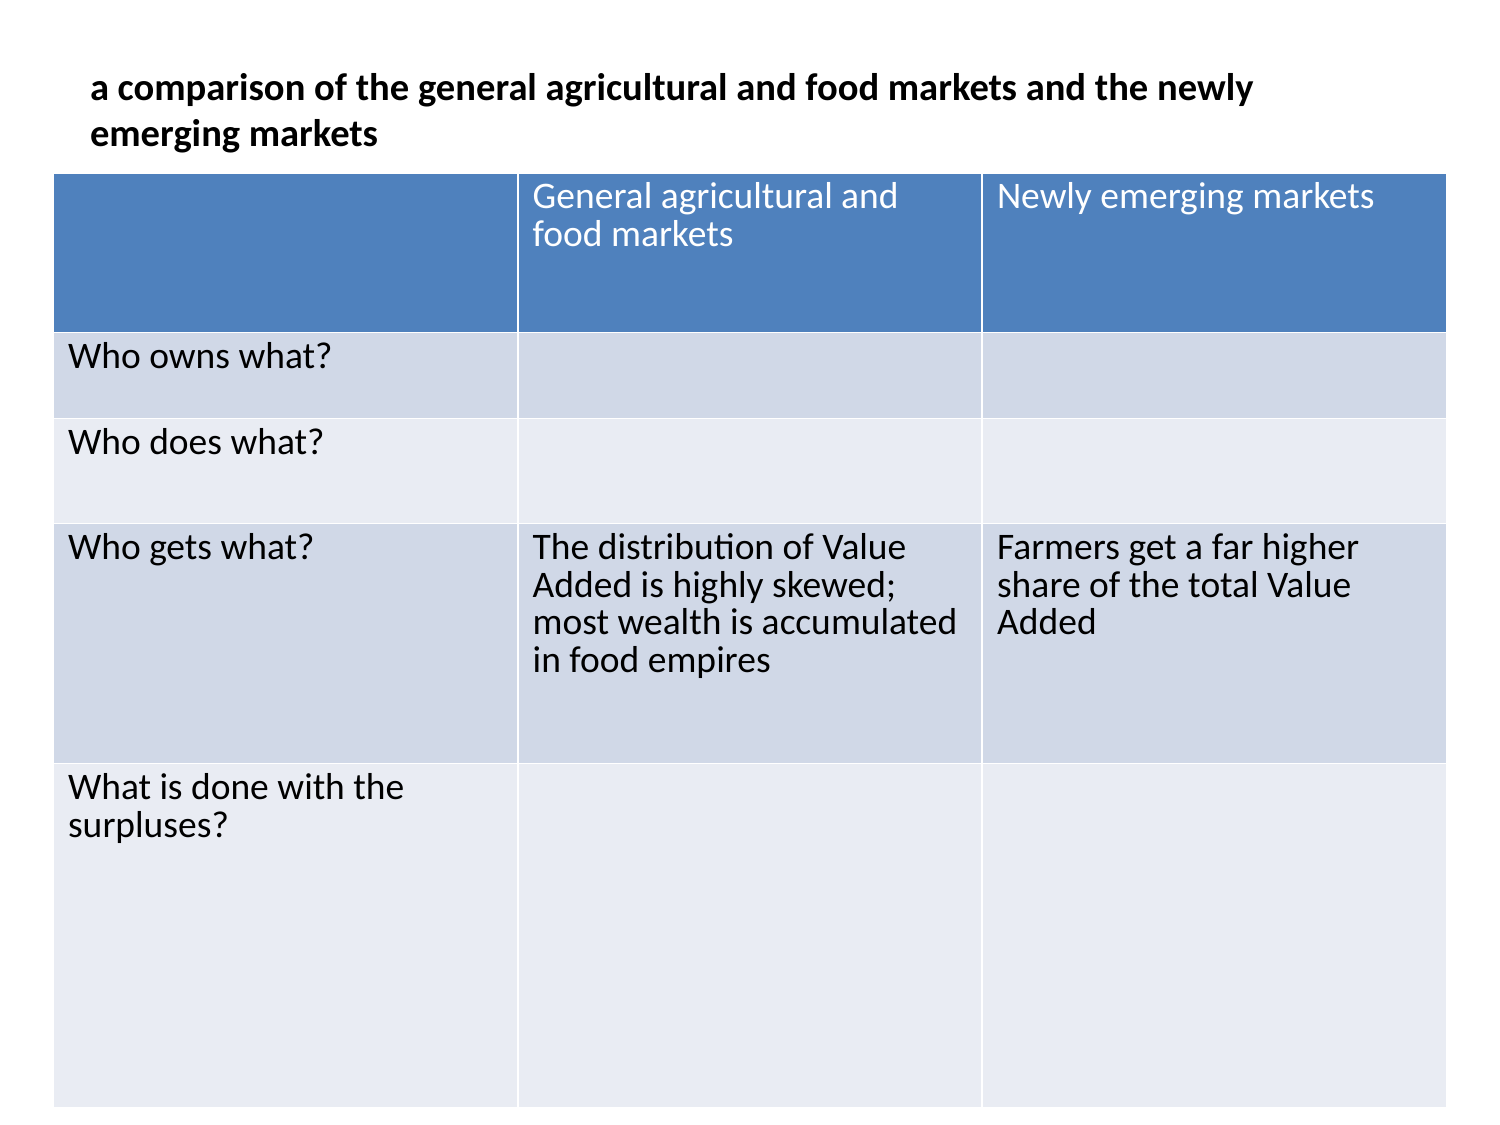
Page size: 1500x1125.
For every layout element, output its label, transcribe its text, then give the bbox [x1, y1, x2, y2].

table_header [54, 174, 517, 332]
table_cell What is done with the surpluses? [54, 764, 517, 1107]
title a comparison of the general agricultural and food markets and the newly emerging markets [75, 54, 1425, 172]
table_cell Who owns what? [54, 333, 517, 418]
table_cell [983, 764, 1446, 1107]
table_cell [983, 419, 1446, 523]
table_cell Farmers get a far higher share of the total Value Added [983, 524, 1446, 763]
table_cell [983, 333, 1446, 418]
table_cell [519, 419, 981, 523]
table_header Newly emerging markets [983, 174, 1446, 332]
table_cell [519, 333, 981, 418]
table_cell Who gets what? [54, 524, 517, 763]
table_cell The distribution of Value Added is highly skewed; most wealth is accumulated in food empires [519, 524, 981, 763]
table_cell Who does what? [54, 419, 517, 523]
table_header General agricultural and food markets [519, 174, 981, 332]
table_cell [519, 764, 981, 1107]
